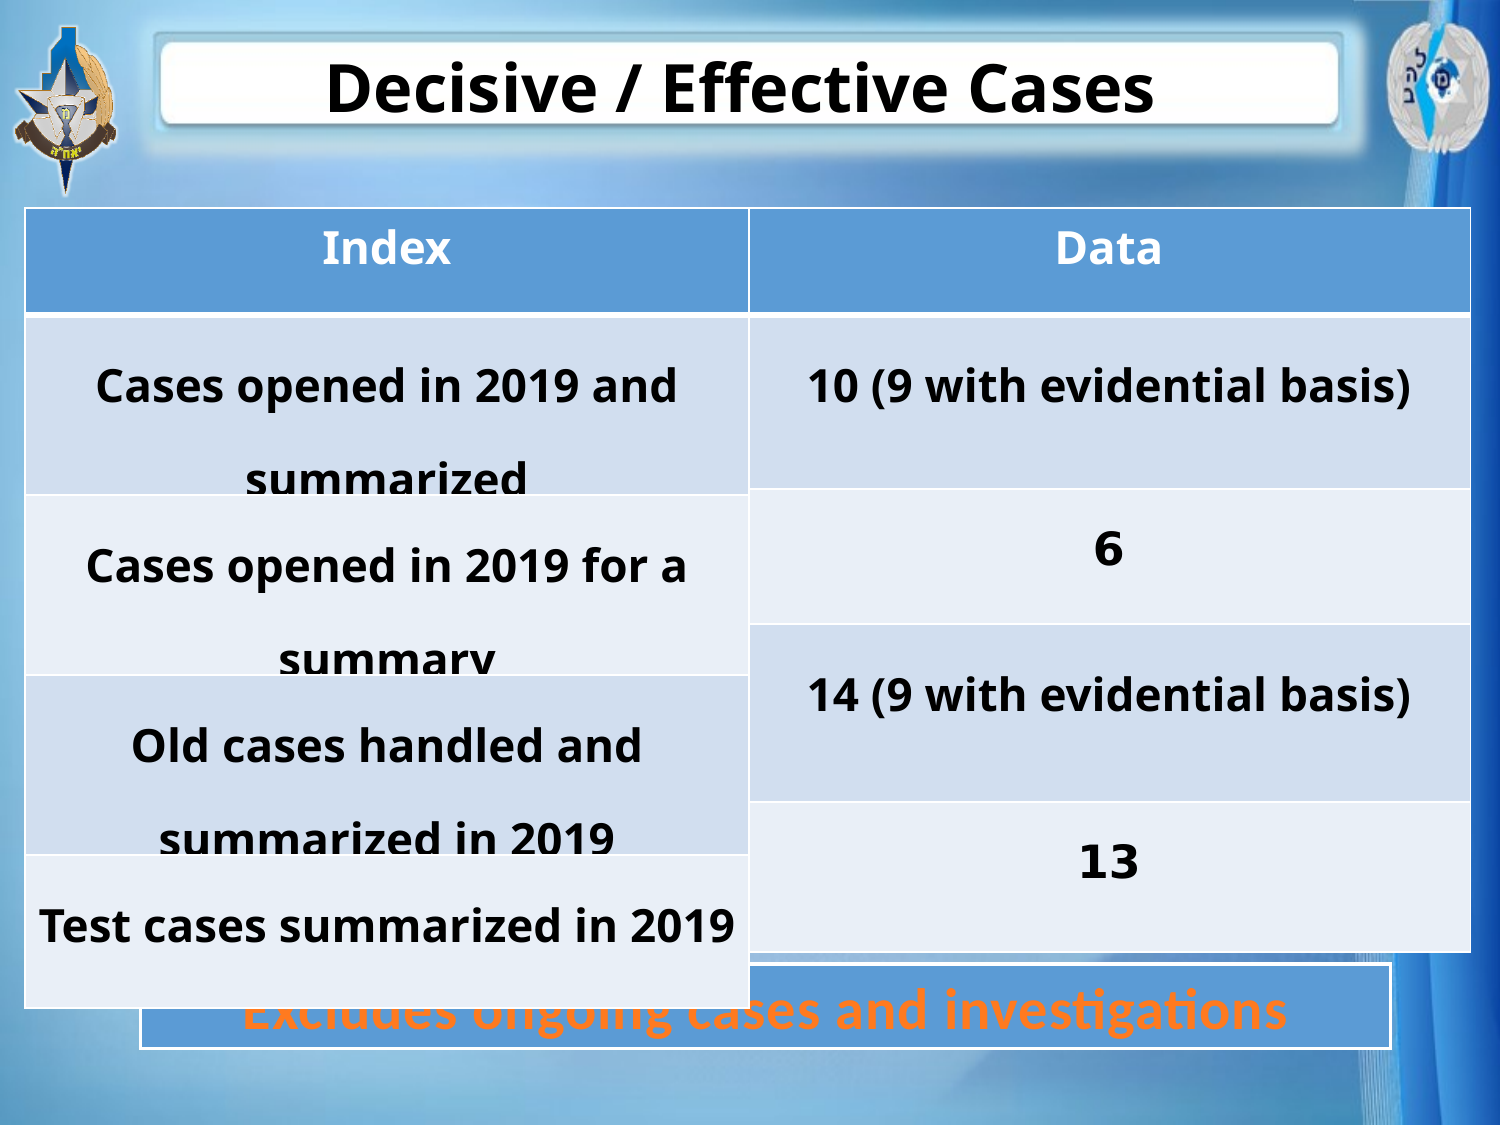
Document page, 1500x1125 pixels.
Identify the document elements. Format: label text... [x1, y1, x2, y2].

table_cell 13 [750, 803, 1470, 951]
table_cell 10 (9 with evidential basis) [750, 318, 1470, 488]
title Decisive / Effective Cases [90, 0, 1391, 181]
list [15, 27, 116, 194]
table_header Index [26, 209, 748, 312]
table_header Data [750, 209, 1470, 312]
text_box Excludes ongoing cases and investigations [139, 962, 1392, 1050]
table_cell 6 [750, 490, 1470, 623]
table_cell Old cases handled and summarized in 2019 [26, 676, 748, 854]
table_cell 14 (9 with evidential basis) [750, 625, 1470, 801]
picture [0, 0, 1500, 1125]
table_cell Cases opened in 2019 and summarized [26, 318, 748, 494]
table_cell Cases opened in 2019 for a summary [26, 496, 748, 674]
table_cell Test cases summarized in 2019 [26, 856, 748, 1007]
